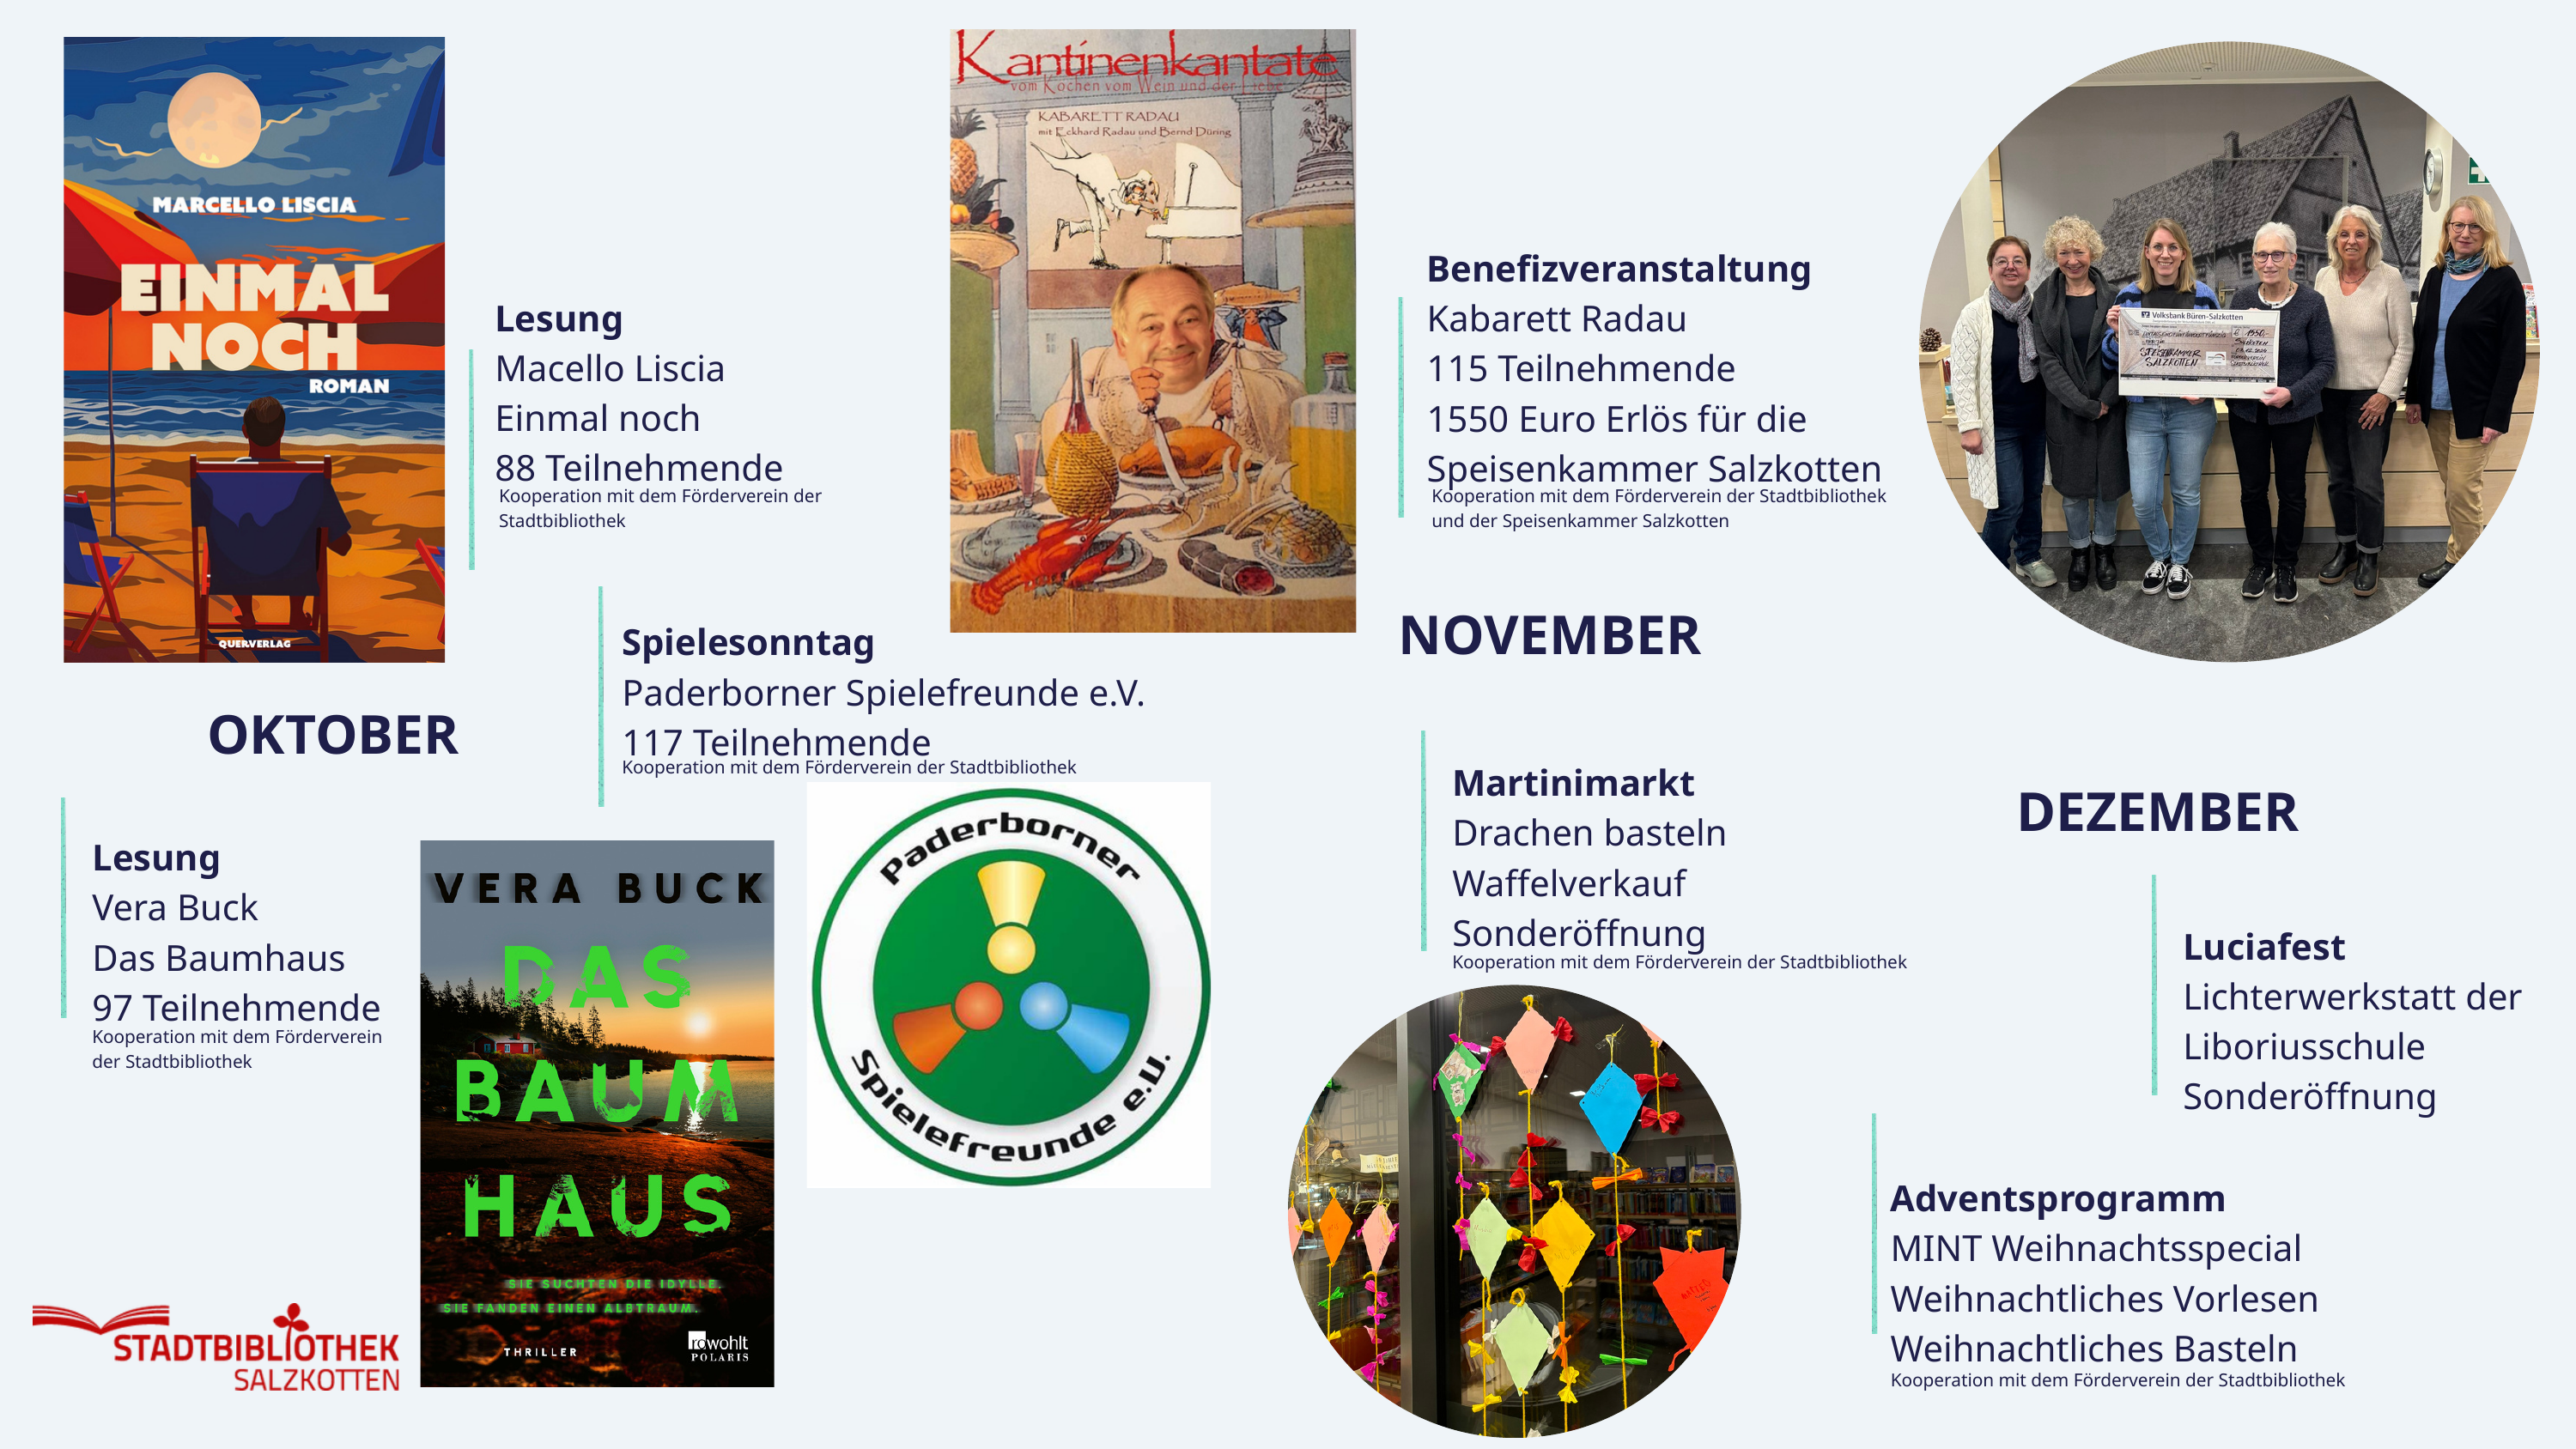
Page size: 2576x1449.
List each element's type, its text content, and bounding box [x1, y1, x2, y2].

text_box [1871, 1113, 1878, 1334]
text_box Kooperation mit dem Förderverein der Stadtbibliothek [1452, 947, 1940, 973]
text_box Kooperation mit dem Förderverein der Stadtbibliothek [499, 481, 987, 531]
text_box [61, 797, 67, 1018]
text_box [2152, 875, 2158, 1095]
text_box OKTOBER [207, 689, 536, 765]
text_box [950, 29, 1357, 633]
text_box [806, 782, 1212, 1188]
text_box Spielesonntag Paderborner Spielefreunde e.V. 117 Teilnehmende [622, 612, 1245, 763]
text_box Adventsprogramm MINT Weihnachtsspecial Weihnachtliches Vorlesen Weihnachtliches Basteln [1890, 1168, 2414, 1369]
text_box Lesung Vera Buck Das Baumhaus 97 Teilnehmende [92, 828, 591, 1028]
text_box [1287, 985, 1741, 1439]
text_box [33, 1303, 399, 1391]
text_box Kooperation mit dem Förderverein der Stadtbibliothek [1890, 1365, 2379, 1391]
text_box Kooperation mit dem Förderverein der Stadtbibliothek und der Speisenkammer Salzkotten [1431, 481, 1914, 531]
text_box [1398, 297, 1405, 518]
text_box Lesung Macello Liscia Einmal noch 88 Teilnehmende [495, 288, 840, 489]
text_box [1421, 731, 1427, 952]
text_box [469, 349, 475, 570]
text_box [420, 840, 775, 1387]
text_box Benefizveranstaltung Kabarett Radau 115 Teilnehmende 1550 Euro Erlös für die Speisenkammer Salzkotten [1426, 239, 1914, 489]
text_box DEZEMBER [2016, 767, 2350, 843]
text_box [598, 586, 605, 807]
text_box [64, 37, 446, 663]
text_box Kooperation mit dem Förderverein der Stadtbibliothek [622, 752, 1109, 778]
text_box Kooperation mit dem Förderverein der Stadtbibliothek [92, 1022, 580, 1072]
text_box NOVEMBER [1398, 590, 1738, 666]
text_box Martinimarkt Drachen basteln Waffelverkauf Sonderöffnung [1452, 753, 1822, 947]
text_box Luciafest Lichterwerkstatt der Liboriusschule Sonderöffnung [2183, 917, 2528, 1118]
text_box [1918, 41, 2541, 663]
